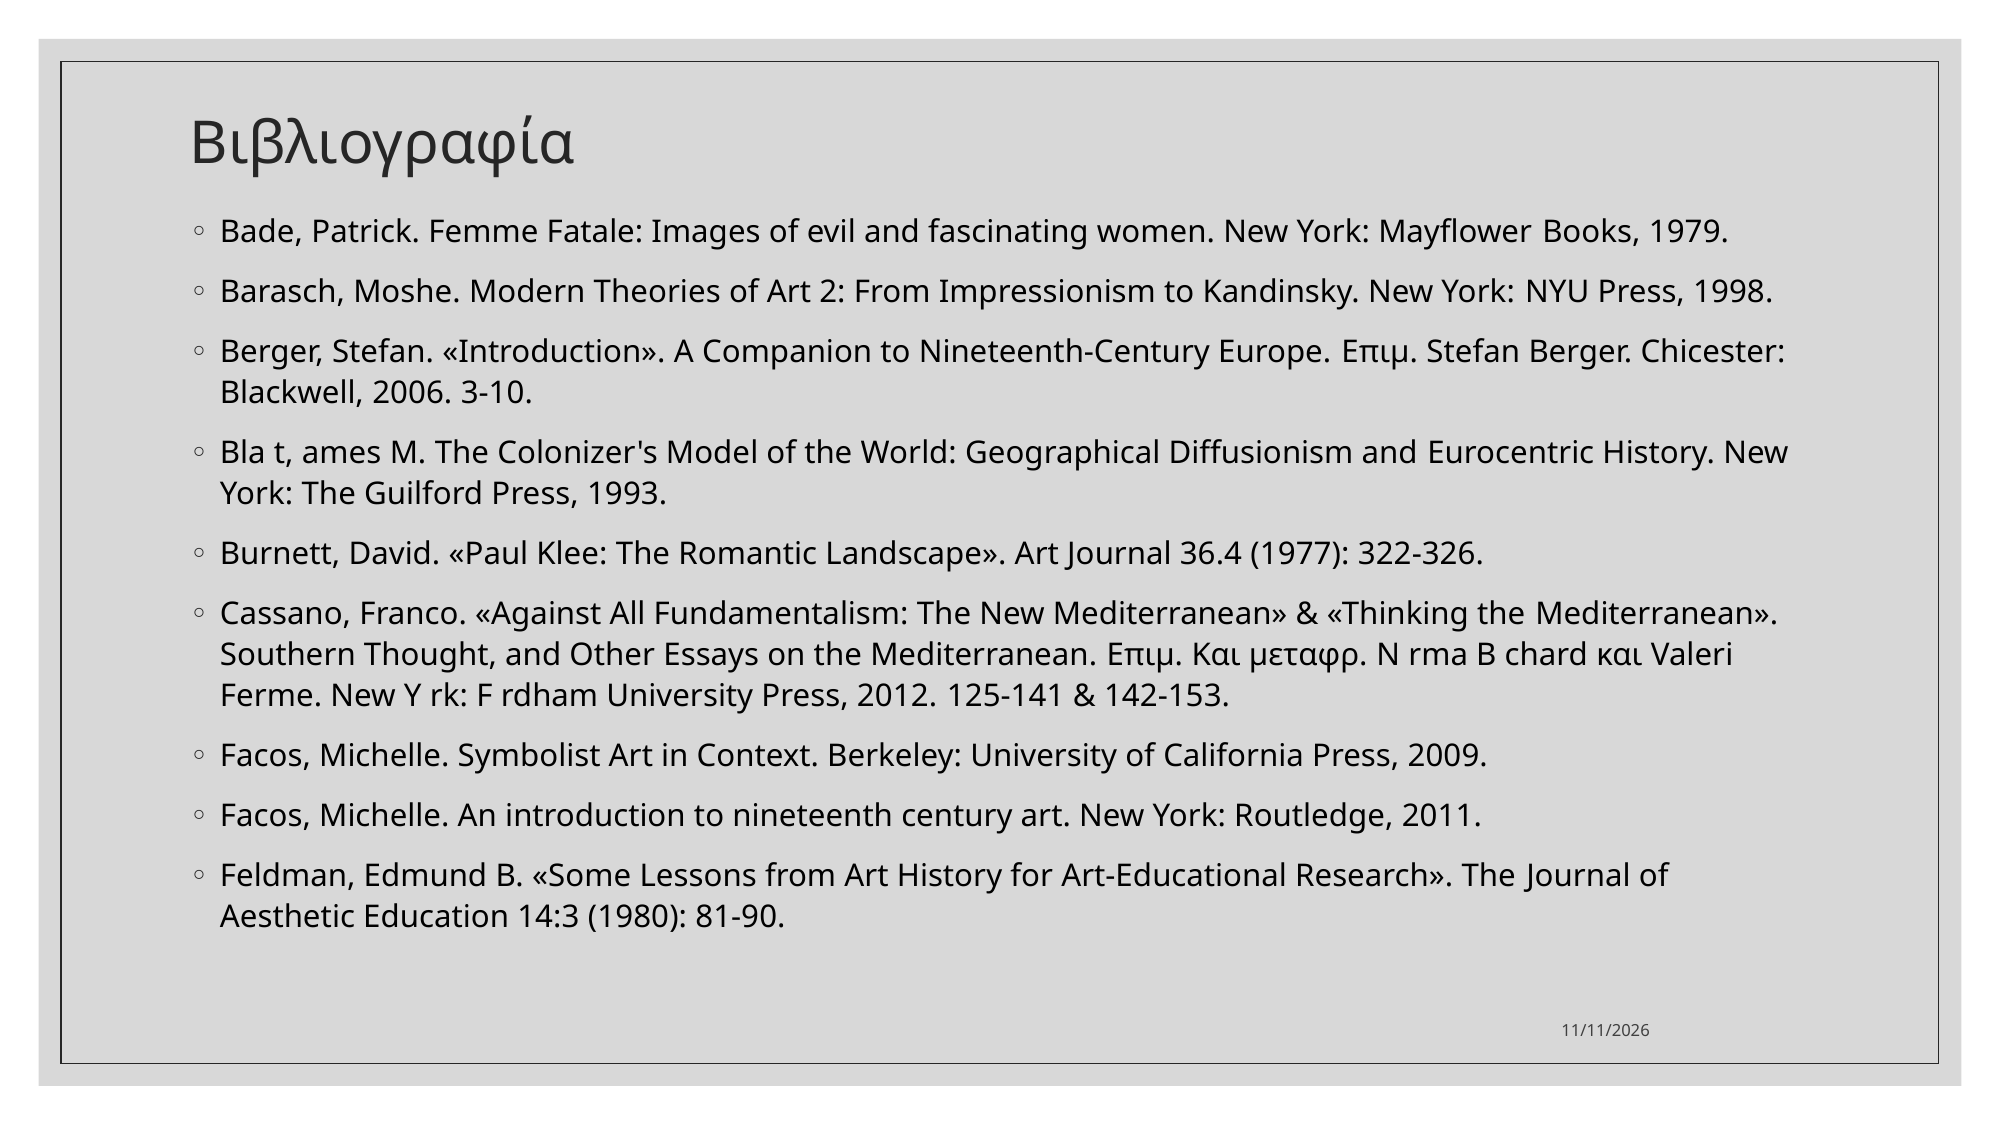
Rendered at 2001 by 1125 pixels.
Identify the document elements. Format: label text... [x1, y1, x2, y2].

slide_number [1190, 990, 1665, 1050]
list Bade, Patrick. Femme Fatale: Images of evil and fascinating women. New York: Mayflower Books, 1979. Barasch, Moshe. Modern Theories of Art 2: From Impressionism to Kandinsky. New York: NYU Press, 1998. Berger, Stefan. «Introduction». A Companion to Nineteenth-Century Europe. Επιμ. Stefan Berger. Chicester: Blackwell, 2006. 3-10. Bla t, ames Μ. The Colonizer's Model of the World: Geographical Diffusionism and Eurocentric History. New York: The Guilford Press, 1993. Burnett, David. «Paul Klee: The Romantic Landscape». Art Journal 36.4 (1977): 322-326. Cassano, Franco. «Against All Fundamentalism: The New Mediterranean» & «Thinking the Mediterranean». Southern Thought, and Other Essays on the Mediterranean. Επιμ. Και μεταφρ. N rma B chard και Valeri Ferme. New Y rk: F rdham University Press, 2012. 125-141 & 142-153. Facos, Michelle. Symbolist Art in Context. Berkeley: University of California Press, 2009. Facos, Michelle. An introduction to nineteenth century art. New York: Routledge, 2011. Feldman, Edmund B. «Some Lessons from Art History for Art-Educational Research». The Journal of Aesthetic Education 14:3 (1980): 81-90. [174, 200, 1825, 1050]
title Βιβλιογραφία [174, 105, 1825, 185]
